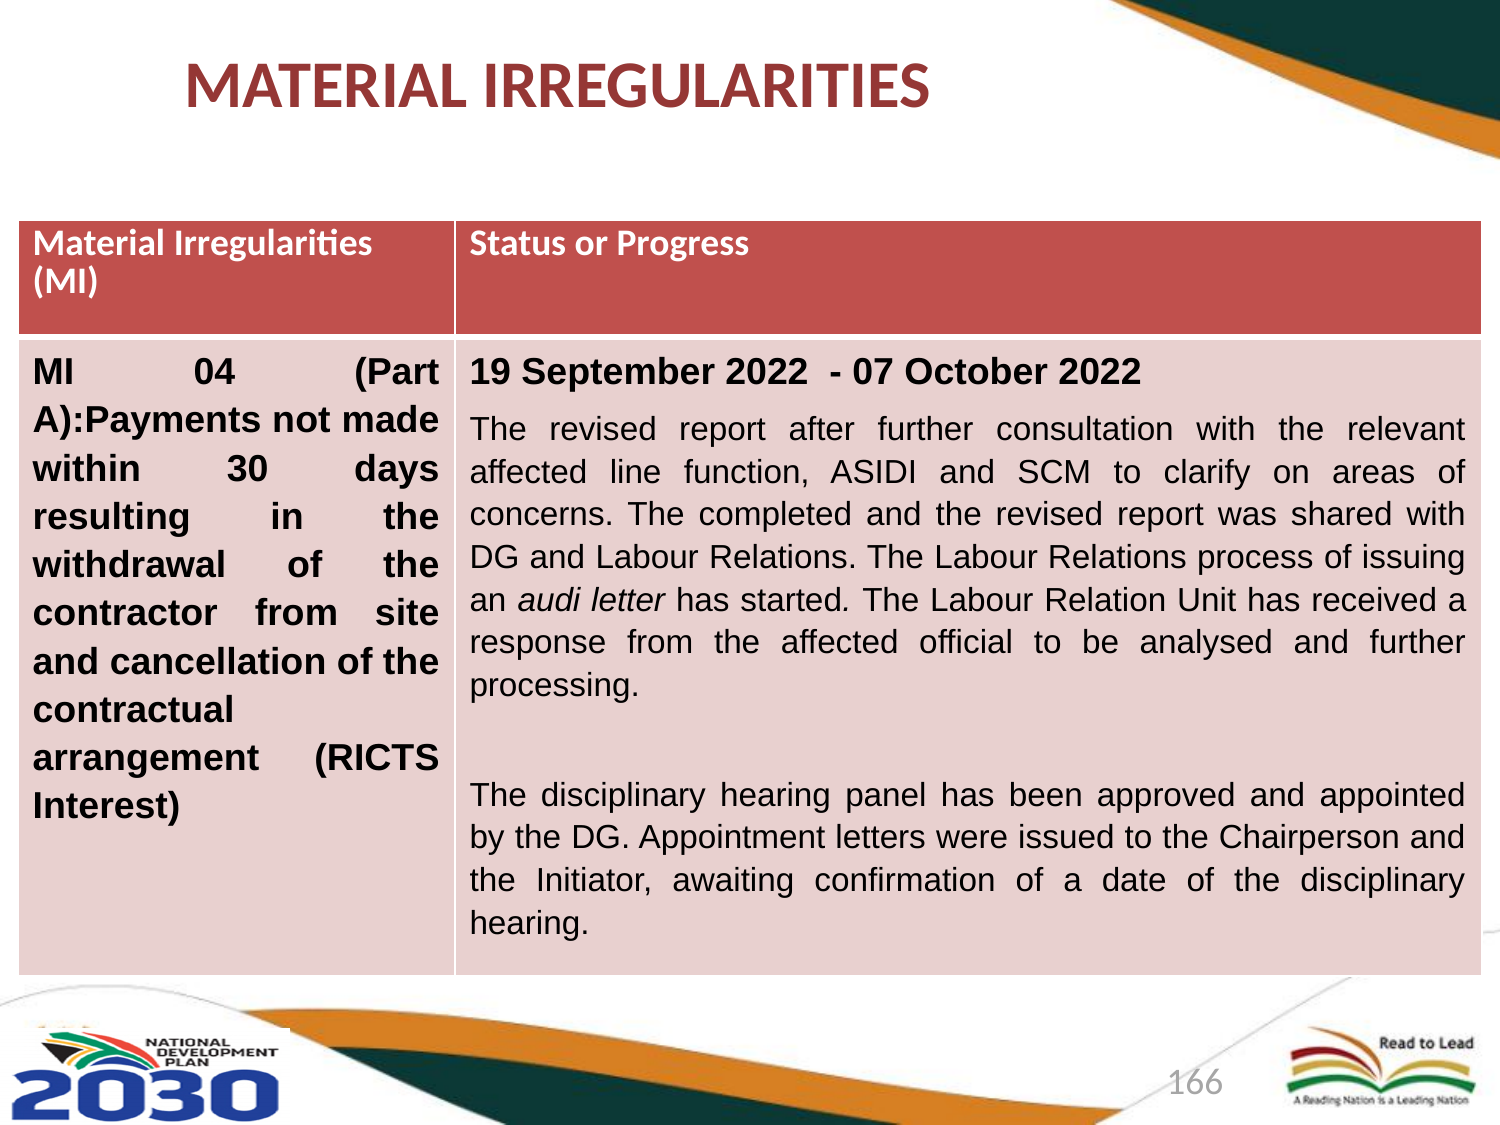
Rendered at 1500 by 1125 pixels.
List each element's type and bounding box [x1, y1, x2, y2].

picture [0, 0, 1500, 1125]
text_box [1151, 1049, 1268, 1110]
table_header [19, 221, 454, 334]
table_header [456, 221, 1481, 334]
title [0, 0, 1117, 161]
table_cell [19, 340, 454, 975]
table_cell [456, 340, 1481, 975]
